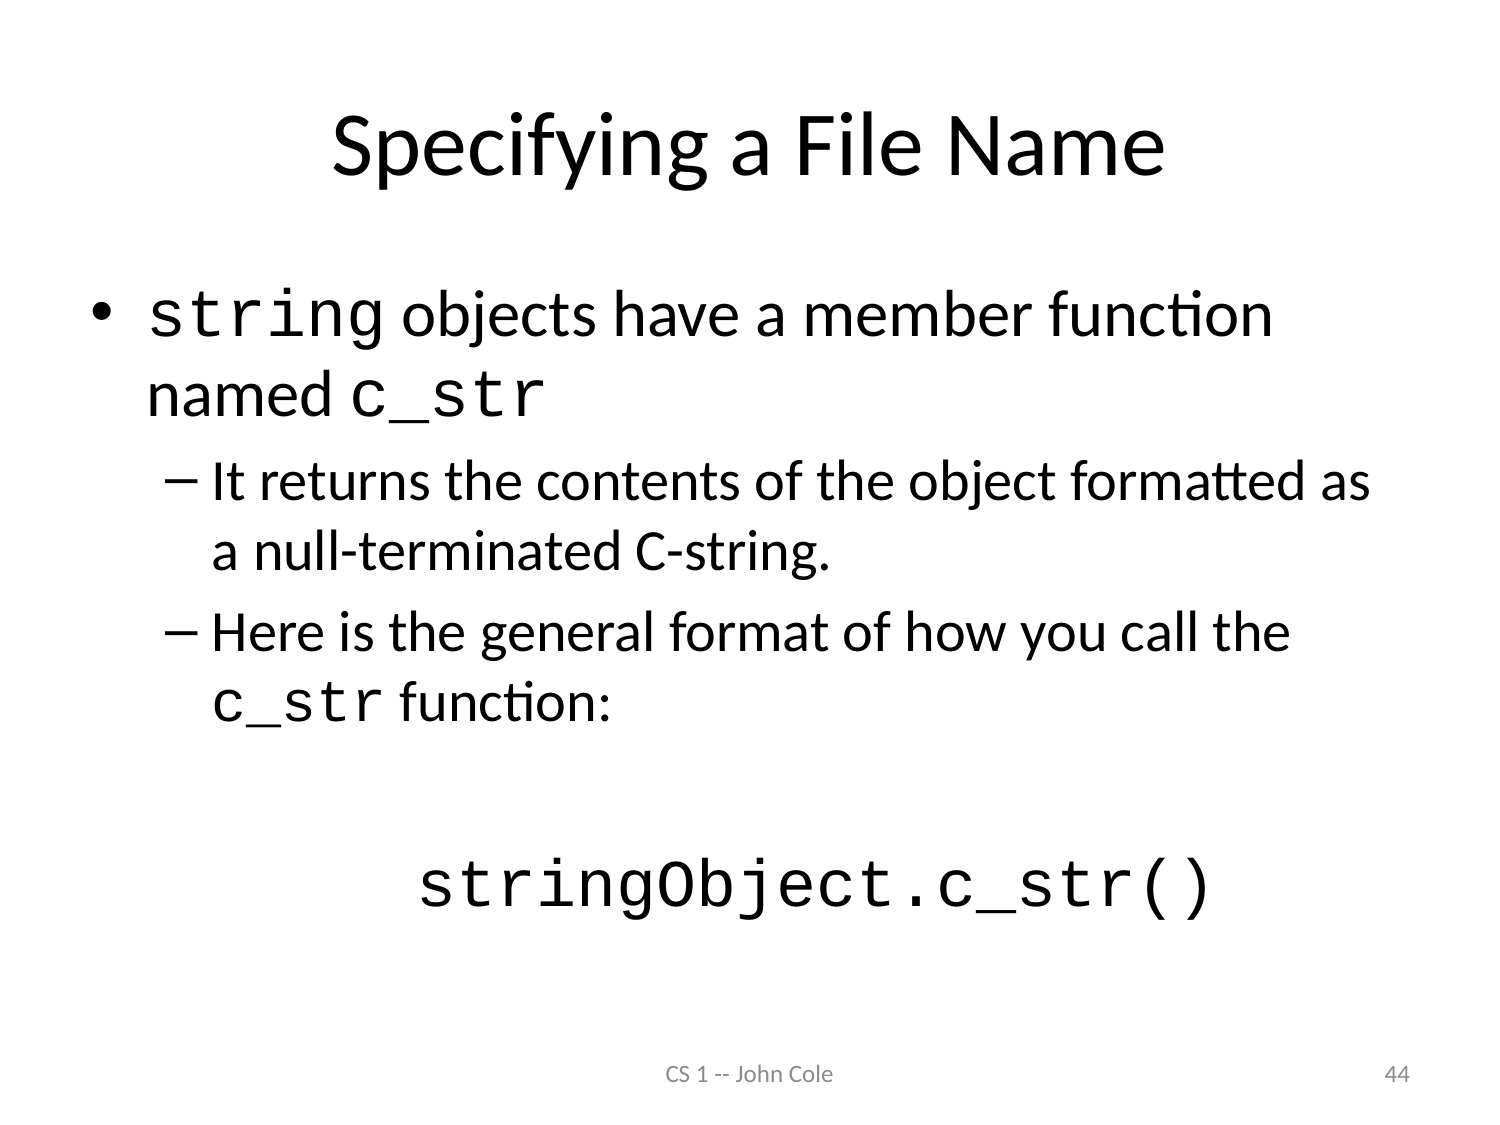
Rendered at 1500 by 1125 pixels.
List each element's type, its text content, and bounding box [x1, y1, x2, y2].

slide_number 44 [1074, 1042, 1425, 1103]
title Specifying a File Name [75, 45, 1425, 233]
list string objects have a member function named c_str It returns the contents of the object formatted as a null-terminated C-string. Here is the general format of how you call the c_str function: stringObject.c_str() [75, 262, 1425, 1005]
footer CS 1 -- John Cole [512, 1042, 988, 1103]
